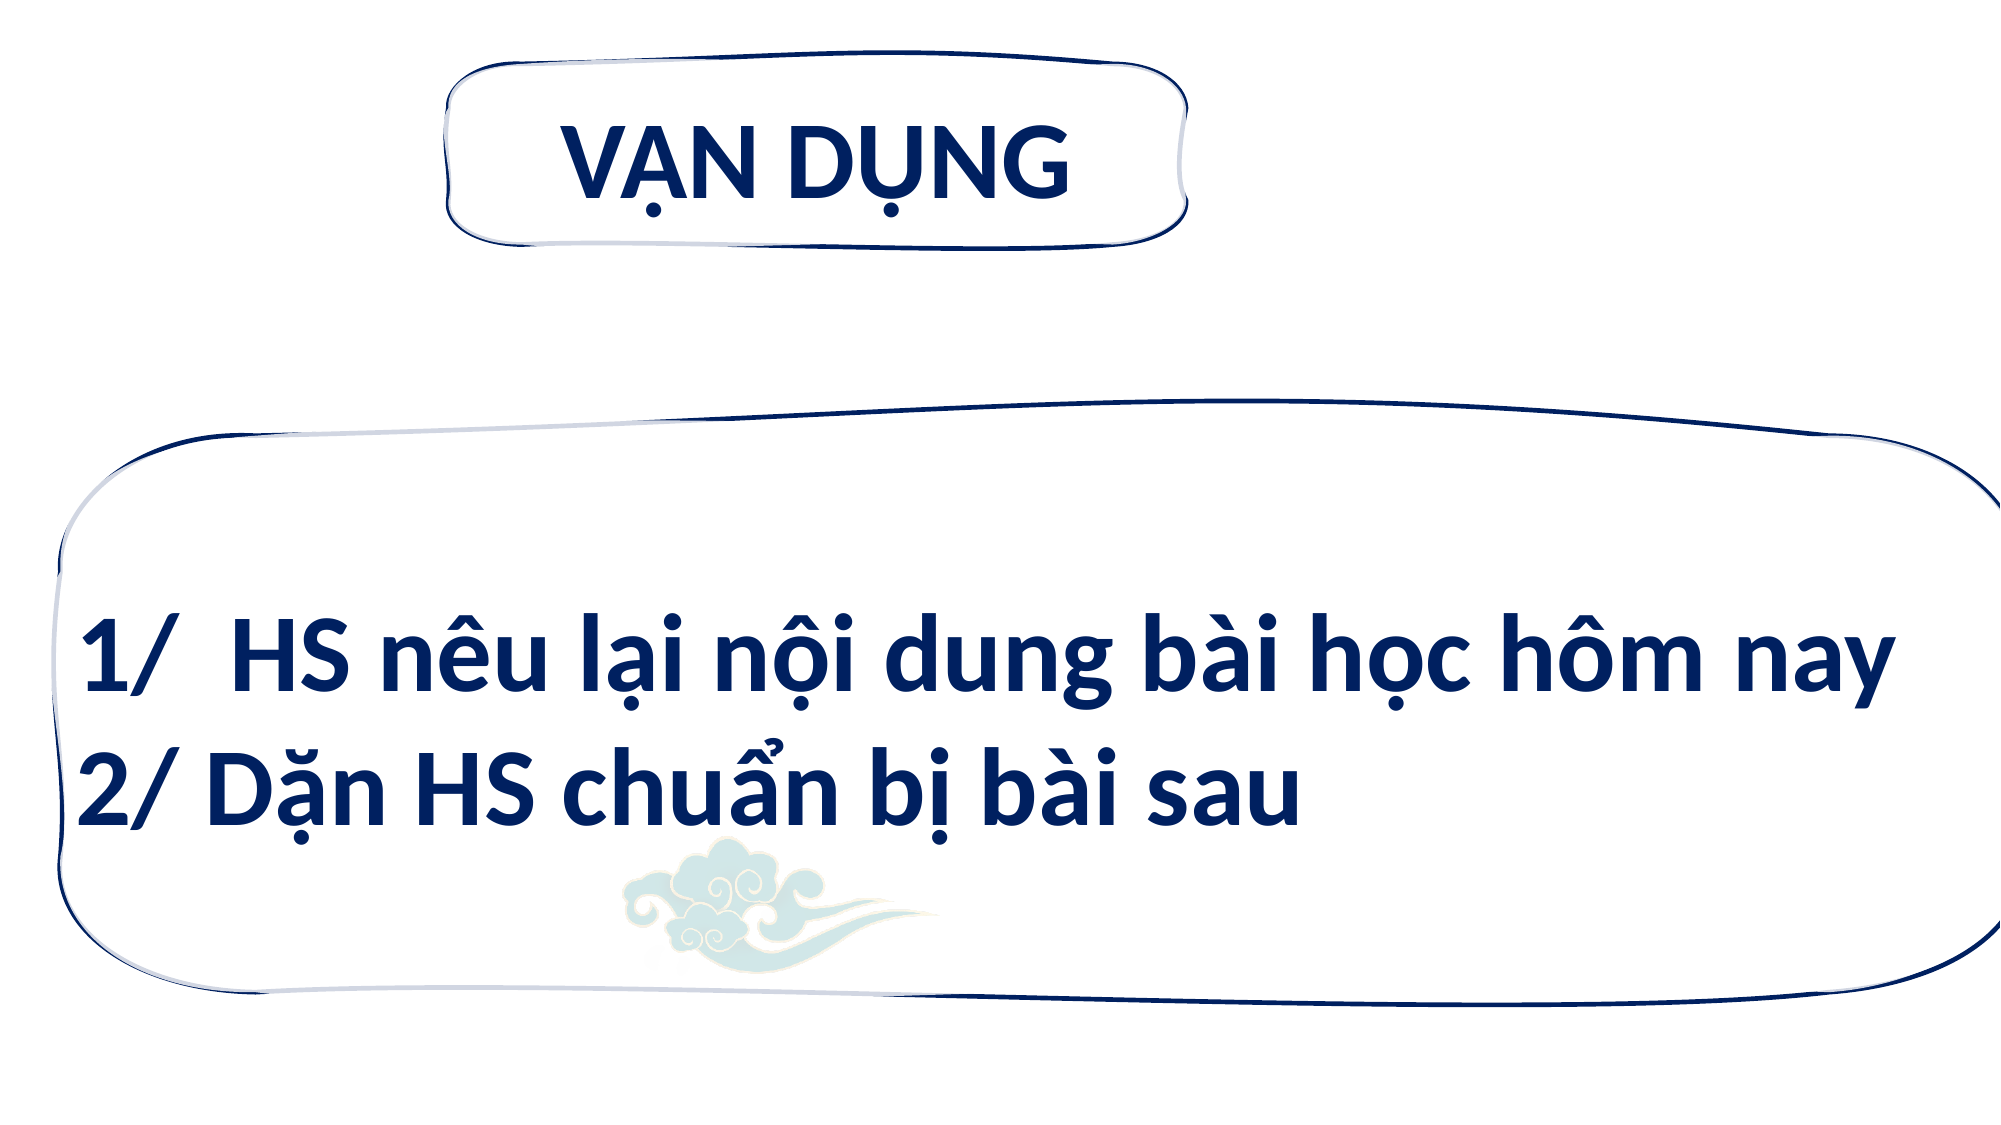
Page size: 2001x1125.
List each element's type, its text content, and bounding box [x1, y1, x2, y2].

picture [604, 713, 950, 1059]
text_box 1/ HS nêu lại nội dung bài học hôm nay 2/ Dặn HS chuẩn bị bài sau [47, 400, 2000, 1005]
text_box VẬN DỤNG [443, 52, 1187, 249]
